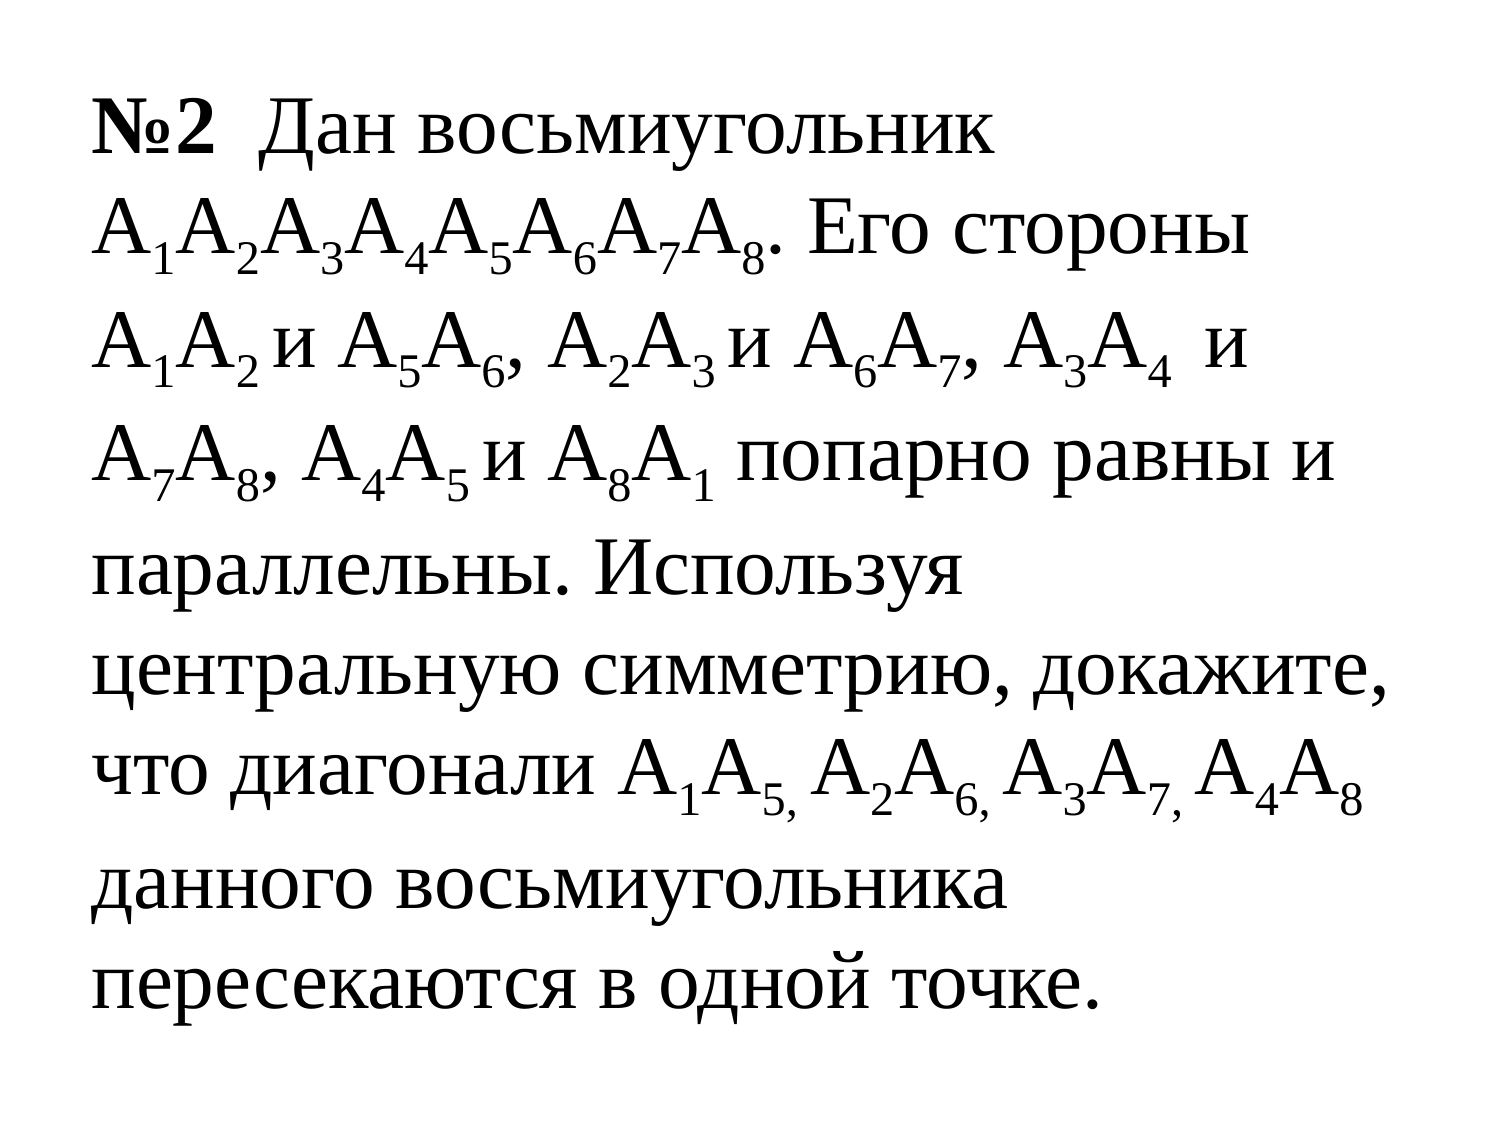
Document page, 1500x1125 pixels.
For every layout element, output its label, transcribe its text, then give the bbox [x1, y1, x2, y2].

text_box №2 Дан восьмиугольник А1А2А3А4А5А6А7А8. Его стороны А1А2 и А5А6, А2А3 и А6А7, А3А4 и А7А8, А4А5 и А8А1 попарно равны и параллельны. Используя центральную симметрию, докажите, что диагонали А1А5, А2А6, А3А7, А4А8 данного восьмиугольника пересекаются в одной точке. [76, 62, 1447, 1033]
